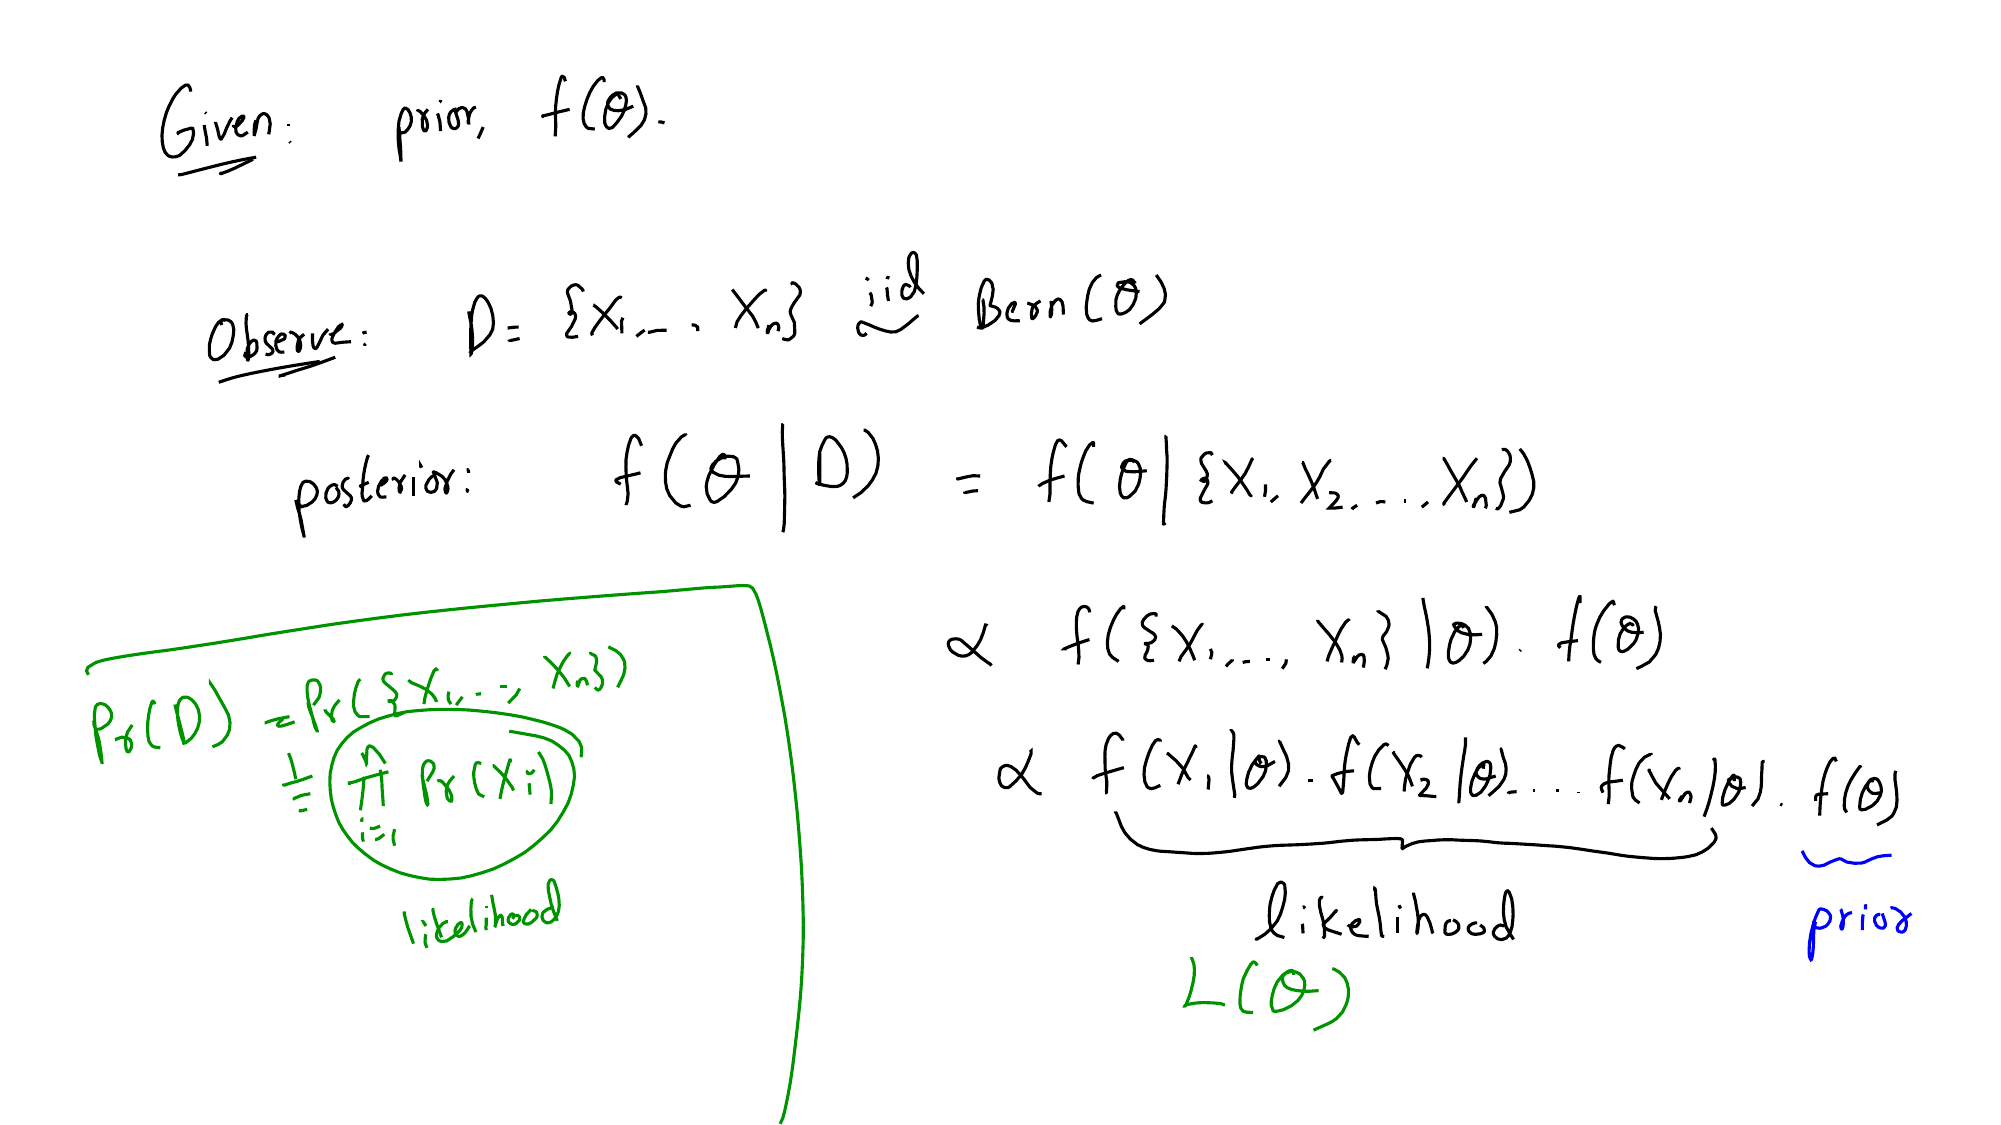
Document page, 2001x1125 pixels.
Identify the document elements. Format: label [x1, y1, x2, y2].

text_box [857, 252, 924, 336]
text_box [947, 624, 992, 666]
text_box [957, 475, 981, 493]
text_box [161, 84, 291, 175]
text_box [86, 584, 804, 1125]
text_box [295, 455, 469, 537]
text_box [1064, 597, 1521, 670]
text_box [93, 683, 231, 763]
text_box [1255, 882, 1514, 940]
text_box [398, 101, 484, 162]
text_box [294, 793, 311, 811]
text_box [1120, 825, 1717, 860]
text_box [1802, 851, 1912, 960]
text_box [264, 646, 626, 948]
text_box [1558, 596, 1661, 669]
text_box [209, 314, 367, 383]
text_box [615, 423, 879, 533]
text_box [1184, 957, 1349, 1031]
text_box [977, 274, 1166, 329]
text_box [468, 295, 520, 355]
text_box [566, 282, 801, 340]
text_box [1039, 435, 1534, 525]
text_box [998, 749, 1042, 795]
text_box [1092, 730, 1898, 825]
text_box [542, 76, 665, 138]
